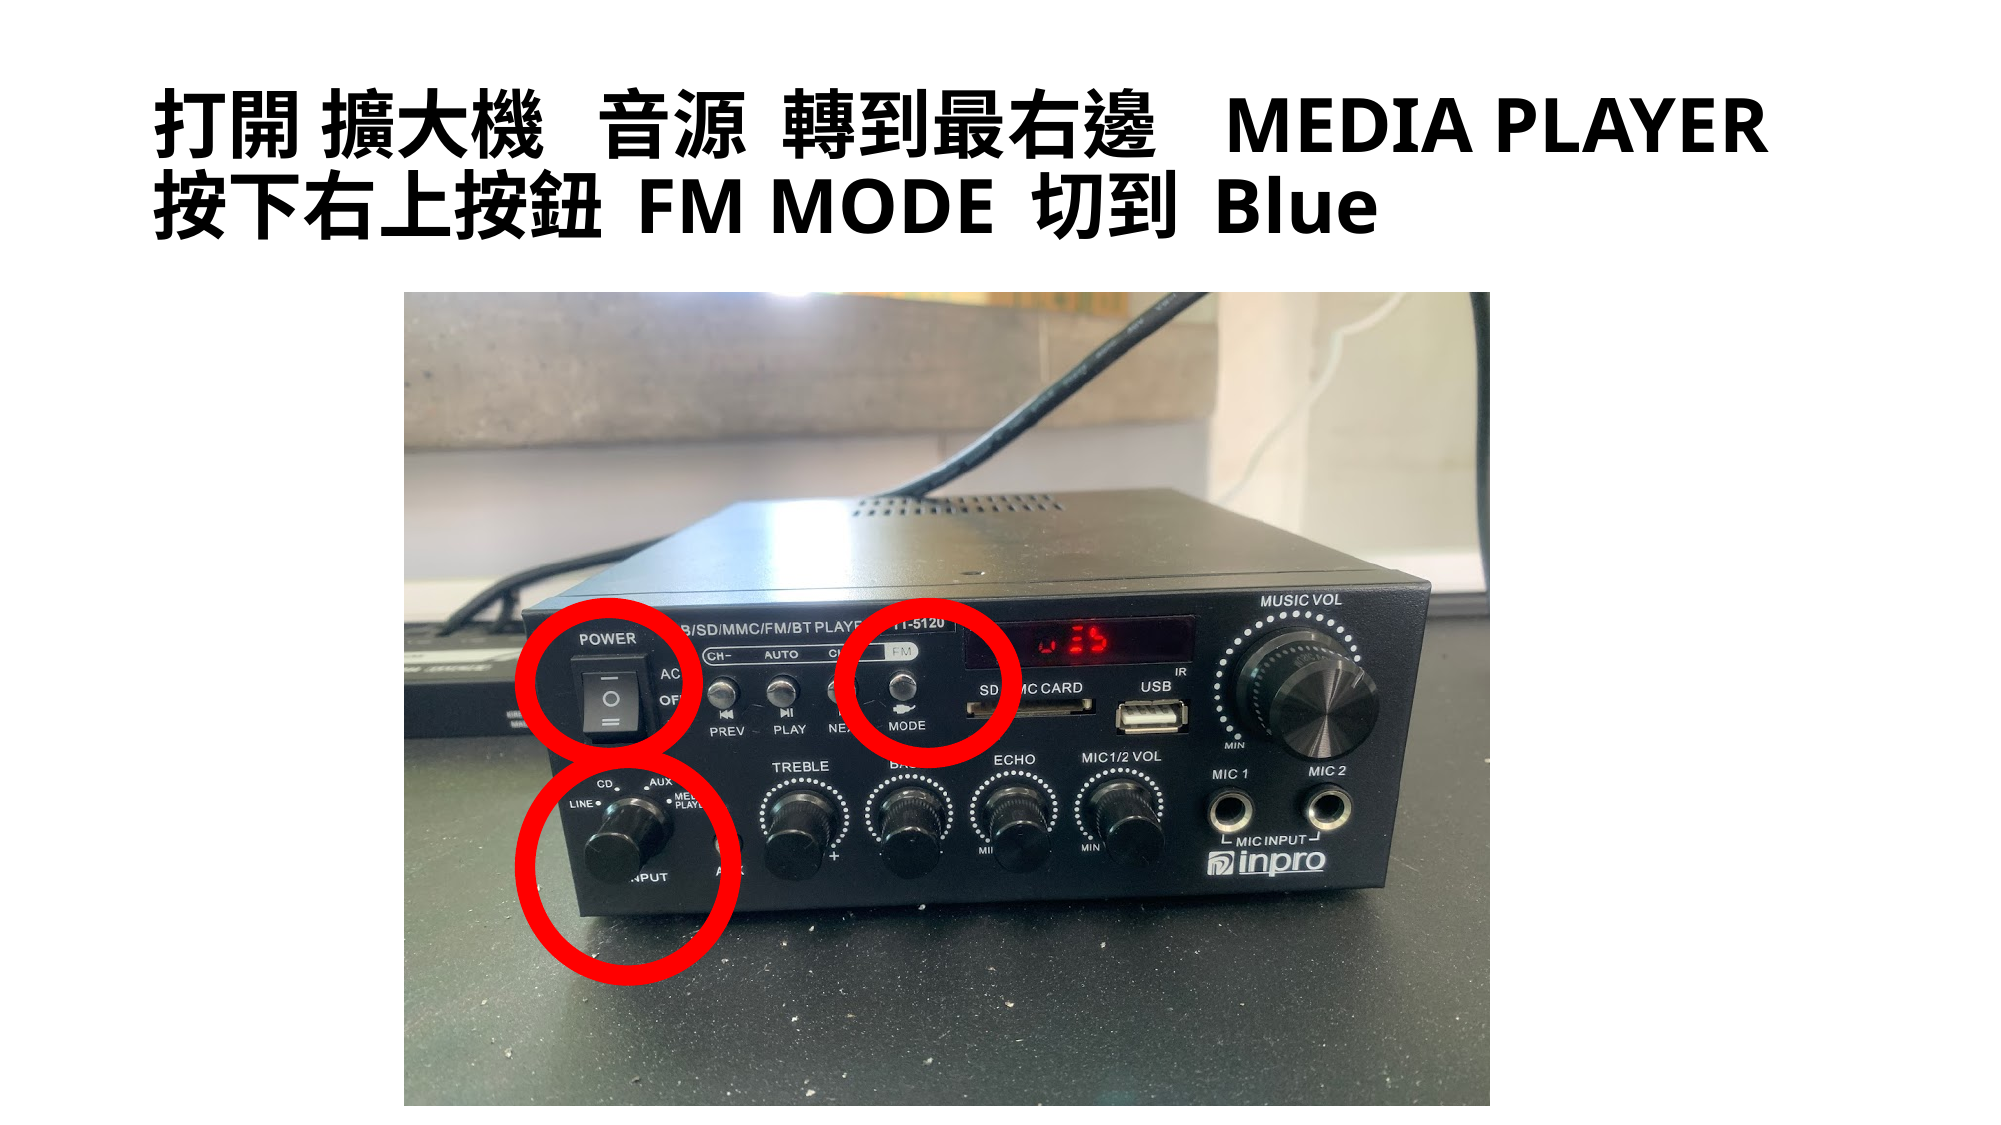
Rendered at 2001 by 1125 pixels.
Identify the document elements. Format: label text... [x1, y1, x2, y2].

text_box 打開 擴大機 音源 轉到最右邊 MEDIA PLAYER 按下右上按鈕 FM MODE 切到 Blue [137, 59, 1863, 278]
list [404, 292, 1490, 1106]
title [153, 53, 1879, 271]
